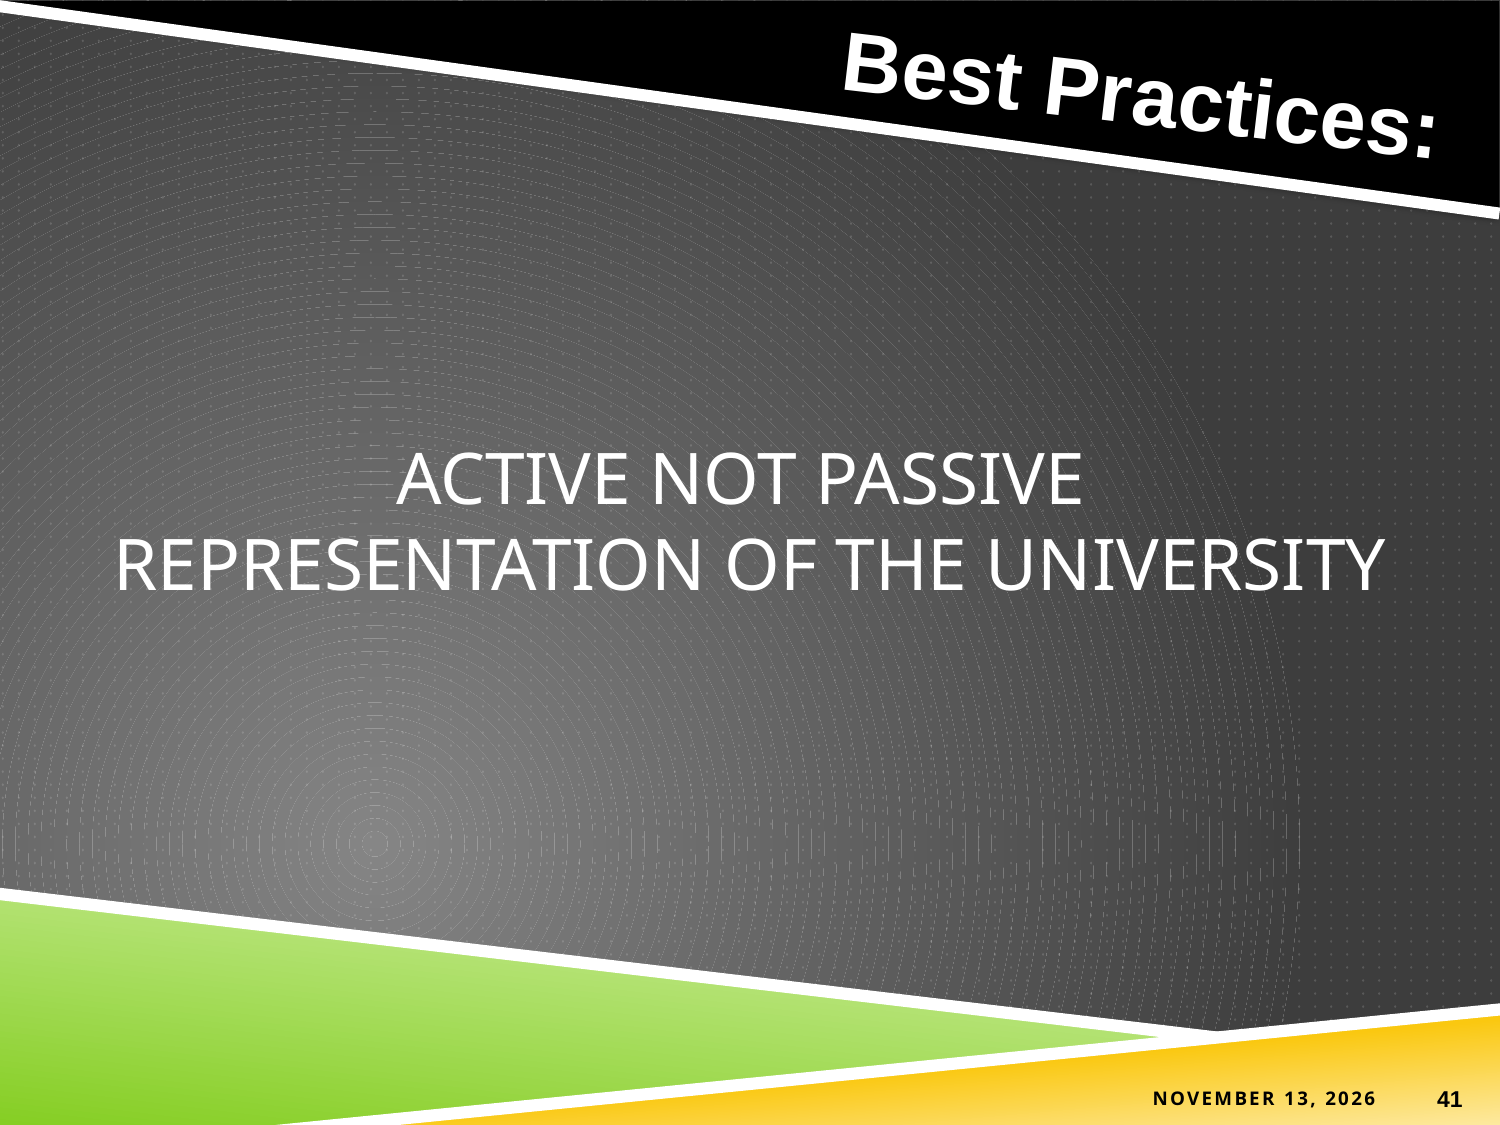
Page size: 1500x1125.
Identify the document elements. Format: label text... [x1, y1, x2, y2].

slide_number 41 [1387, 1052, 1463, 1113]
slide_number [1050, 1052, 1375, 1113]
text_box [0, 0, 1500, 214]
title Active not passive representation of the university [0, 425, 1500, 613]
